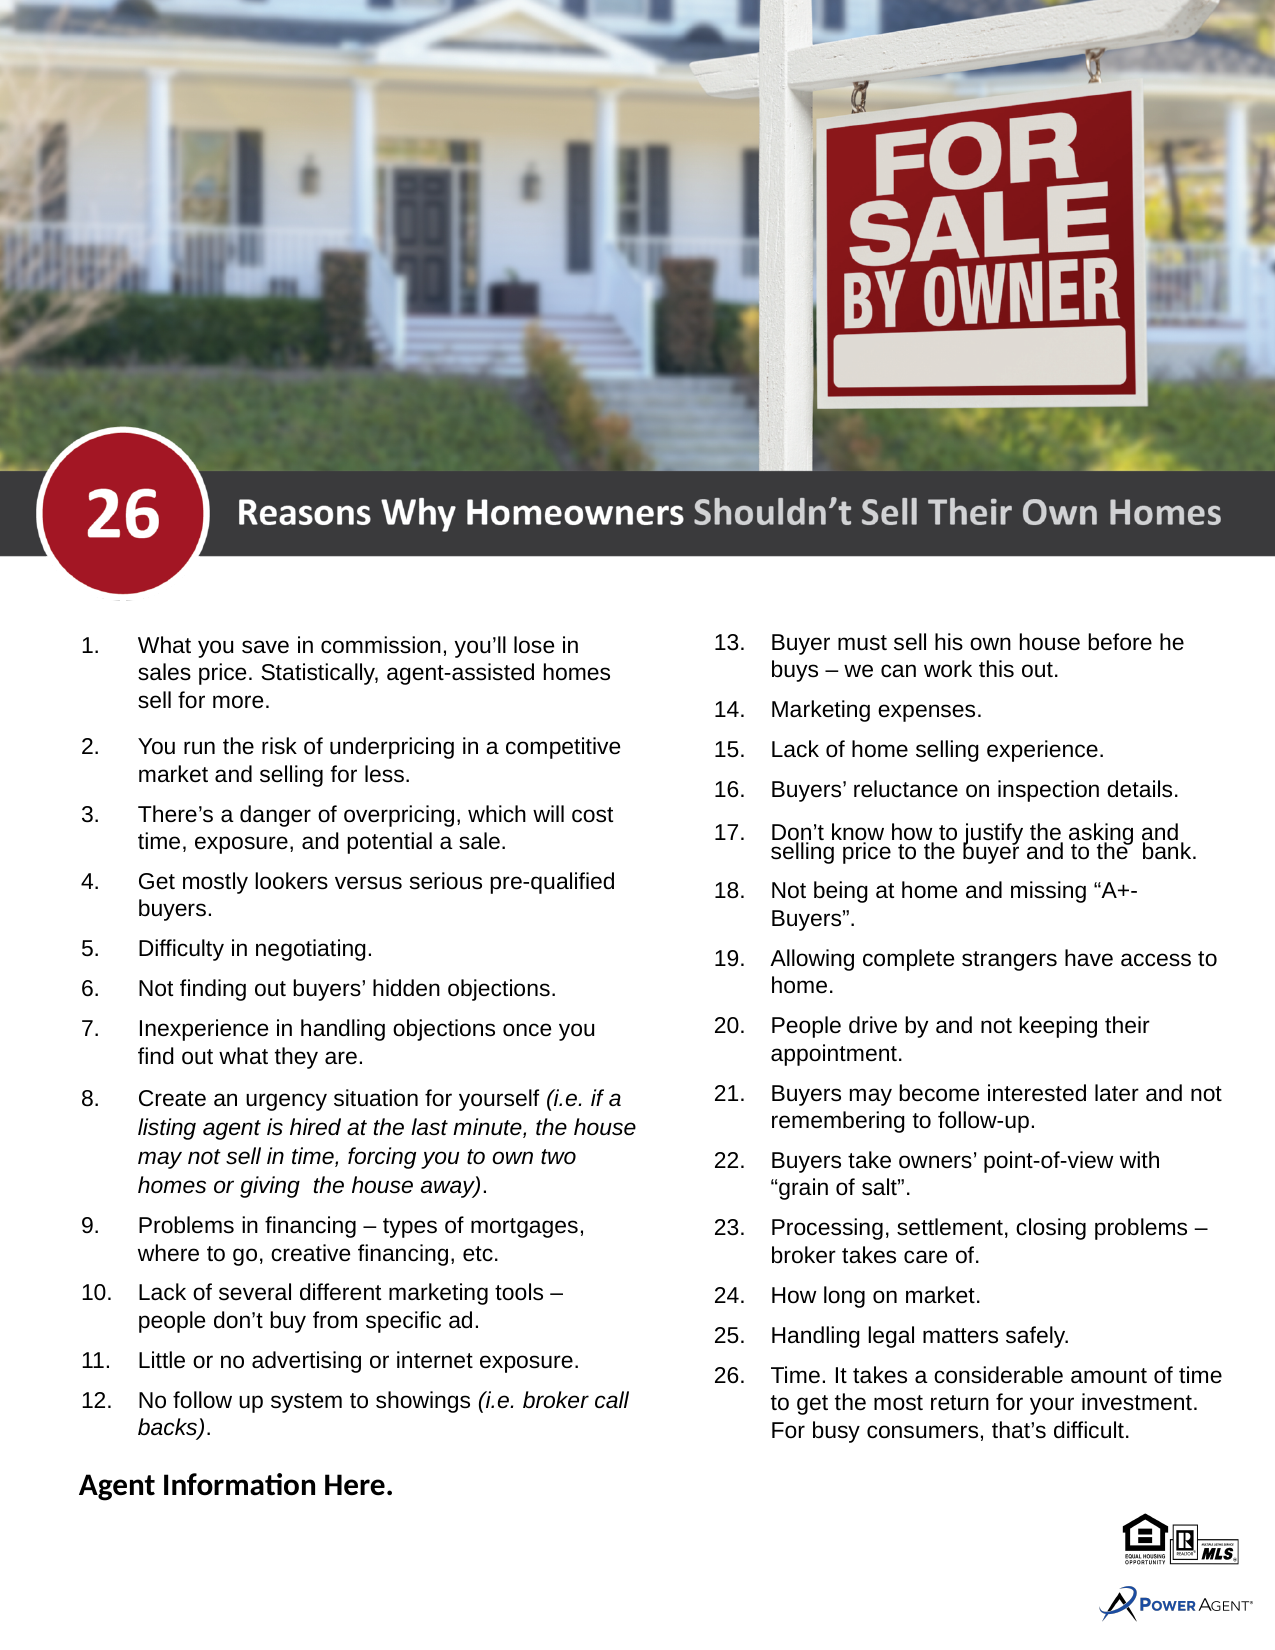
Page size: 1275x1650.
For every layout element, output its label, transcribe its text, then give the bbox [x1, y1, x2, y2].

picture [0, 0, 1275, 620]
picture [1120, 1511, 1242, 1569]
text_box What you save in commission, you’ll lose in sales price. Statistically, agent-assisted homes sell for more. You run the risk of underpricing in a competitive market and selling for less. There’s a danger of overpricing, which will cost time, exposure, and potential a sale. Get mostly lookers versus serious pre-qualified buyers. Difficulty in negotiating. Not finding out buyers’ hidden objections. Inexperience in handling objections once you find out what they are. Create an urgency situation for yourself (i.e. if a listing agent is hired at the last minute, the house may not sell in time, forcing you to own two homes or giving the house away). Problems in financing – types of mortgages, where to go, creative financing, etc. Lack of several different marketing tools – people don’t buy from specific ad. Little or no advertising or internet exposure. No follow up system to showings (i.e. broker call backs). [71, 623, 647, 1448]
text_box Agent Information Here. [71, 1456, 1062, 1510]
picture [1085, 1571, 1271, 1640]
text_box Buyer must sell his own house before he buys – we can work this out. Marketing expenses. Lack of home selling experience. Buyers’ reluctance on inspection details. Don’t know how to justify the asking and selling price to the buyer and to the bank. Not being at home and missing “A+- Buyers”. Allowing complete strangers have access to home. People drive by and not keeping their appointment. Buyers may become interested later and not remembering to follow-up. Buyers take owners’ point-of-view with “grain of salt”. Processing, settlement, closing problems – broker takes care of. How long on market. Handling legal matters safely. Time. It takes a considerable amount of time to get the most return for your investment. For busy consumers, that’s difficult. [704, 620, 1234, 1451]
